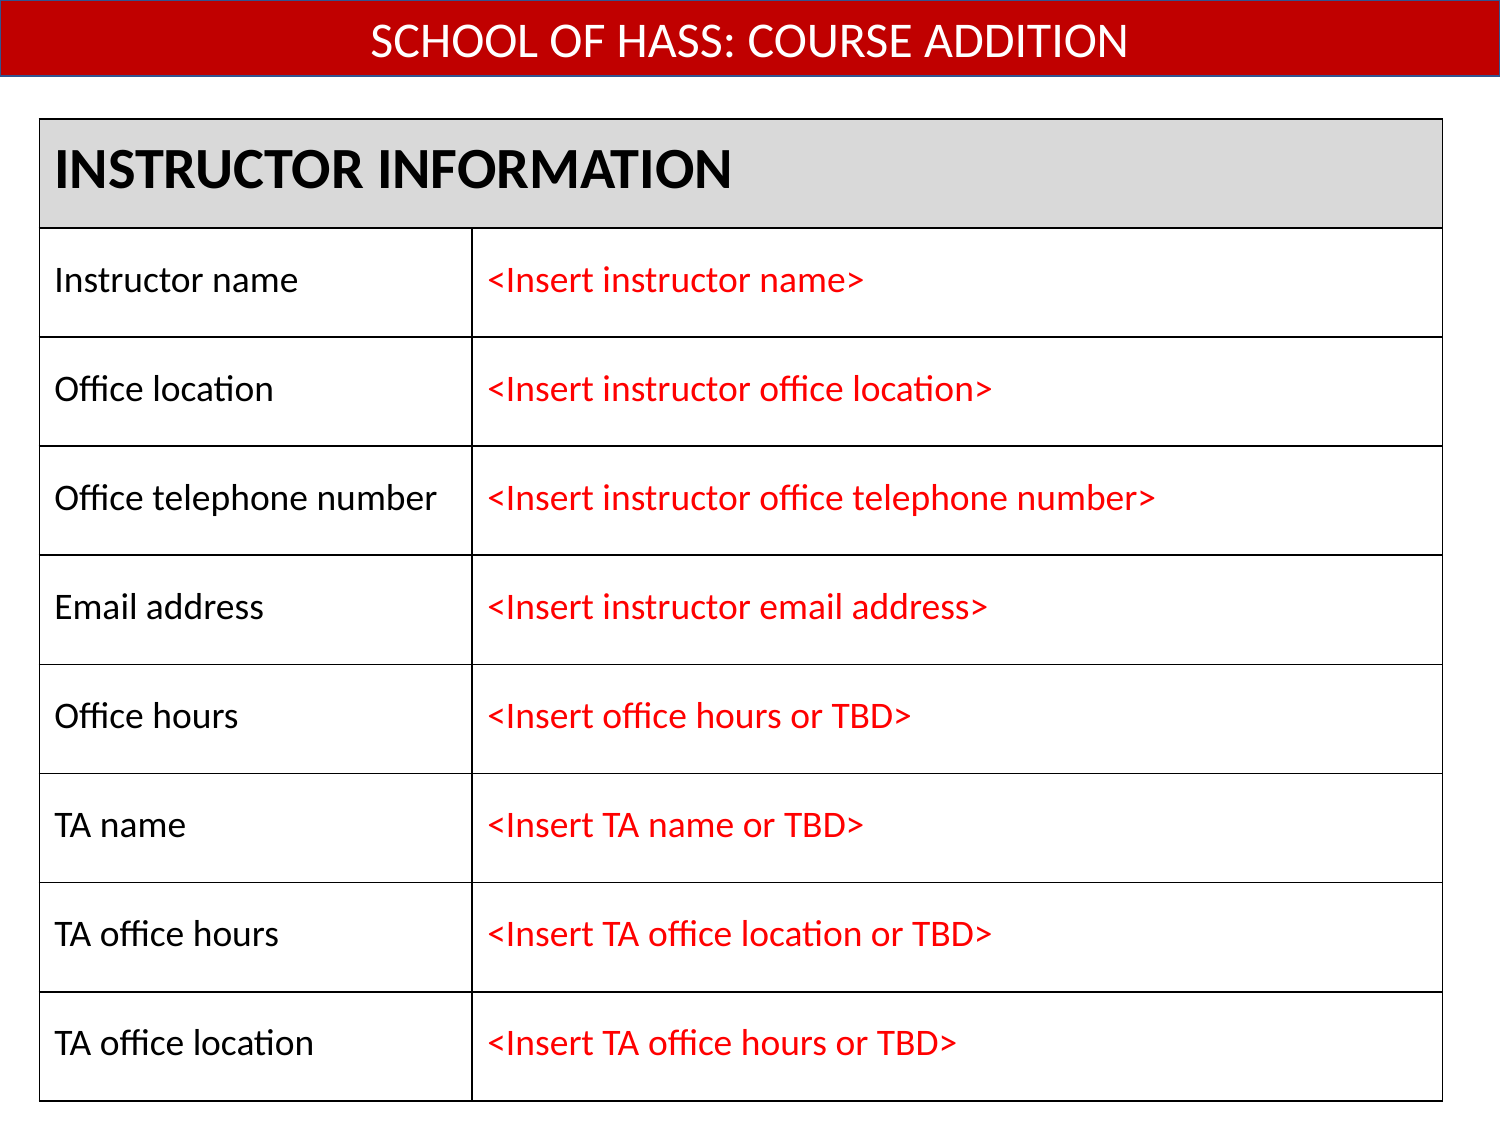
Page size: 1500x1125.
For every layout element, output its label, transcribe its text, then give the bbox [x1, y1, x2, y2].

table_cell <Insert TA name or TBD> [473, 774, 1442, 882]
table_cell <Insert instructor office location> [473, 338, 1442, 445]
table_cell <Insert office hours or TBD> [473, 665, 1442, 773]
table_cell Email address [40, 556, 471, 664]
table_cell Office location [40, 338, 471, 445]
table_cell TA office location [40, 993, 471, 1100]
table_cell <Insert TA office hours or TBD> [473, 993, 1442, 1100]
table_cell <Insert instructor name> [473, 229, 1442, 336]
table_cell TA office hours [40, 883, 471, 991]
text_box SCHOOL OF HASS: COURSE ADDITION [0, 0, 1500, 77]
table_cell <Insert instructor email address> [473, 556, 1442, 664]
table_header INSTRUCTOR INFORMATION [40, 120, 1442, 227]
table_cell Office telephone number [40, 447, 471, 554]
table_cell <Insert TA office location or TBD> [473, 883, 1442, 991]
table_cell <Insert instructor office telephone number> [473, 447, 1442, 554]
table_cell Office hours [40, 665, 471, 773]
table_cell TA name [40, 774, 471, 882]
table_cell Instructor name [40, 229, 471, 336]
